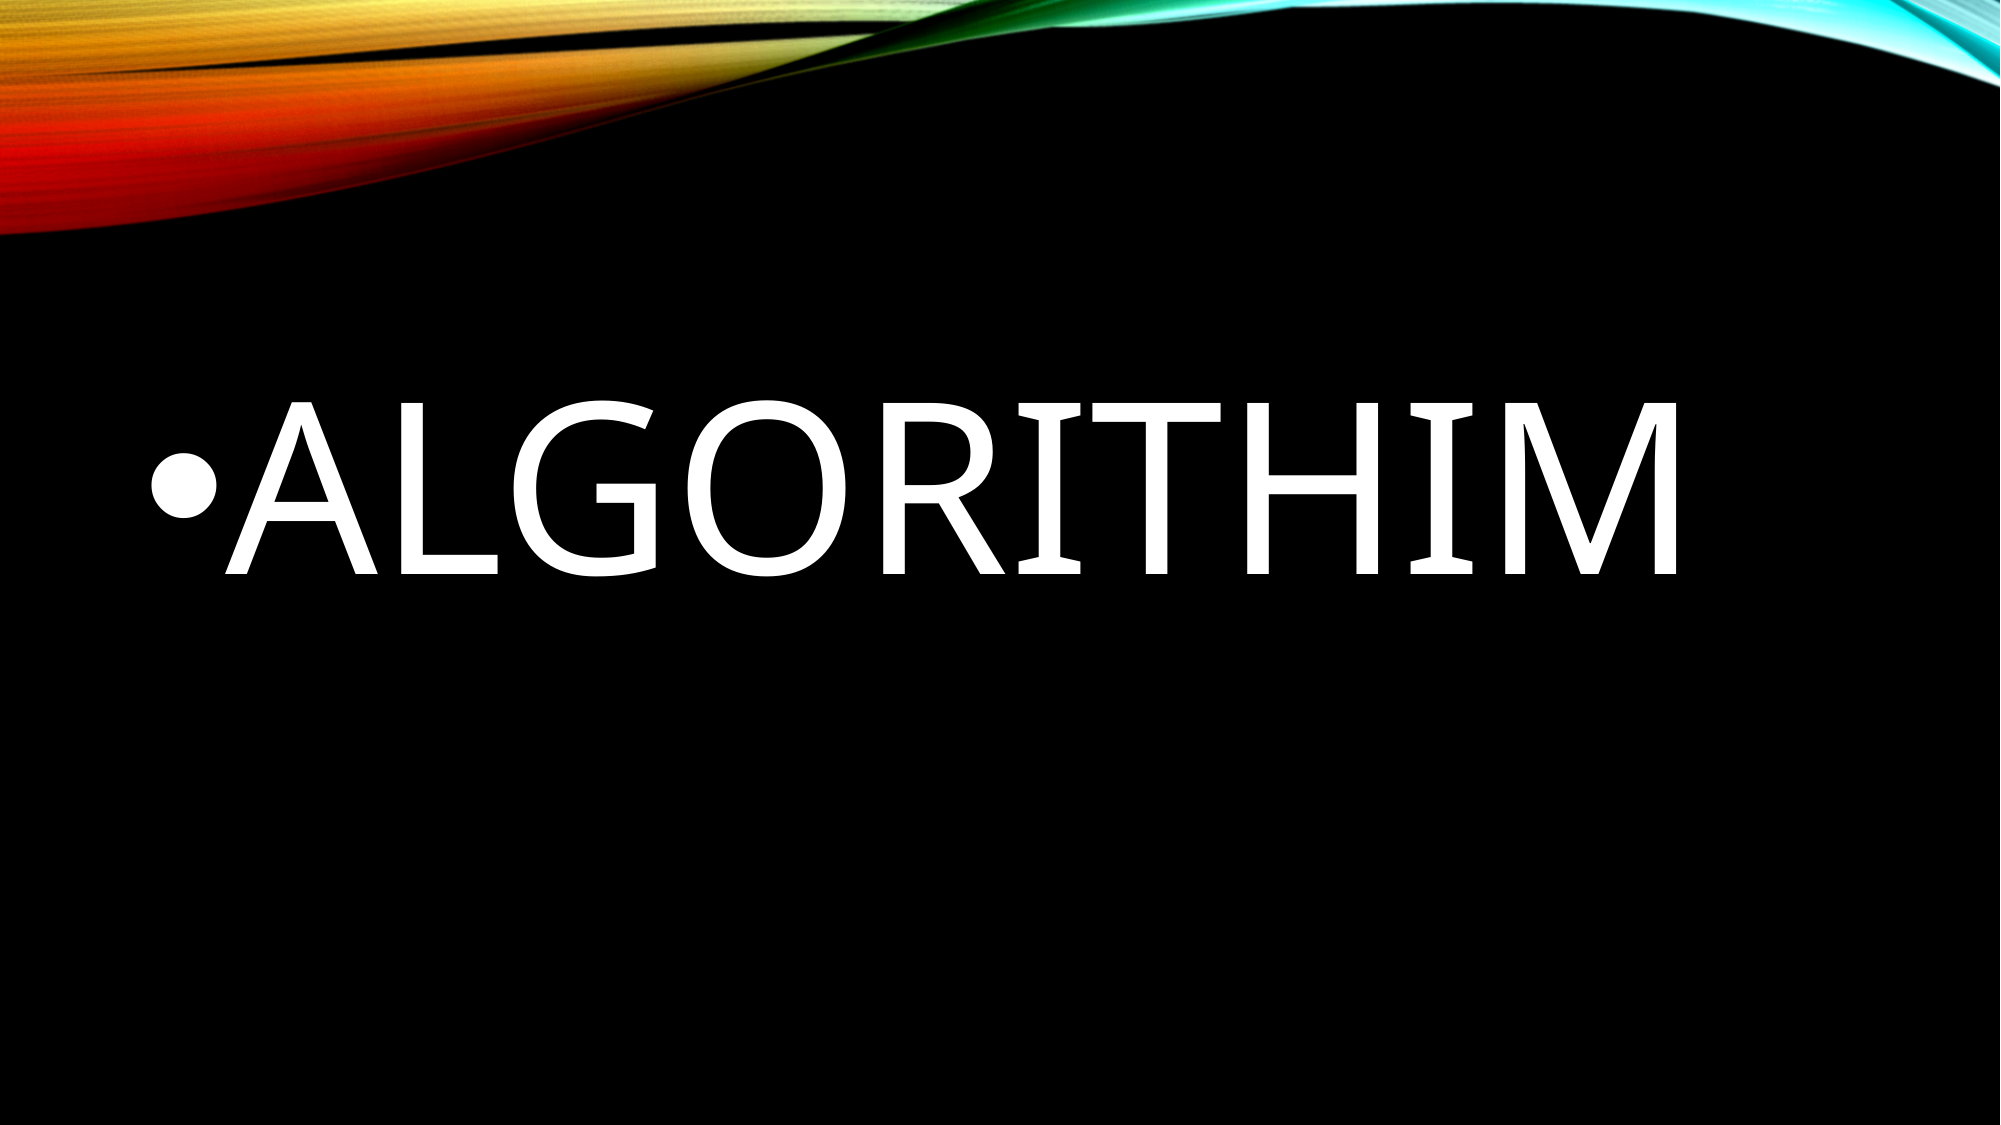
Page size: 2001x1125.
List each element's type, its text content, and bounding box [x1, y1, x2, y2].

picture [0, 0, 2000, 237]
list ALGORITHIM [112, 360, 1888, 1021]
